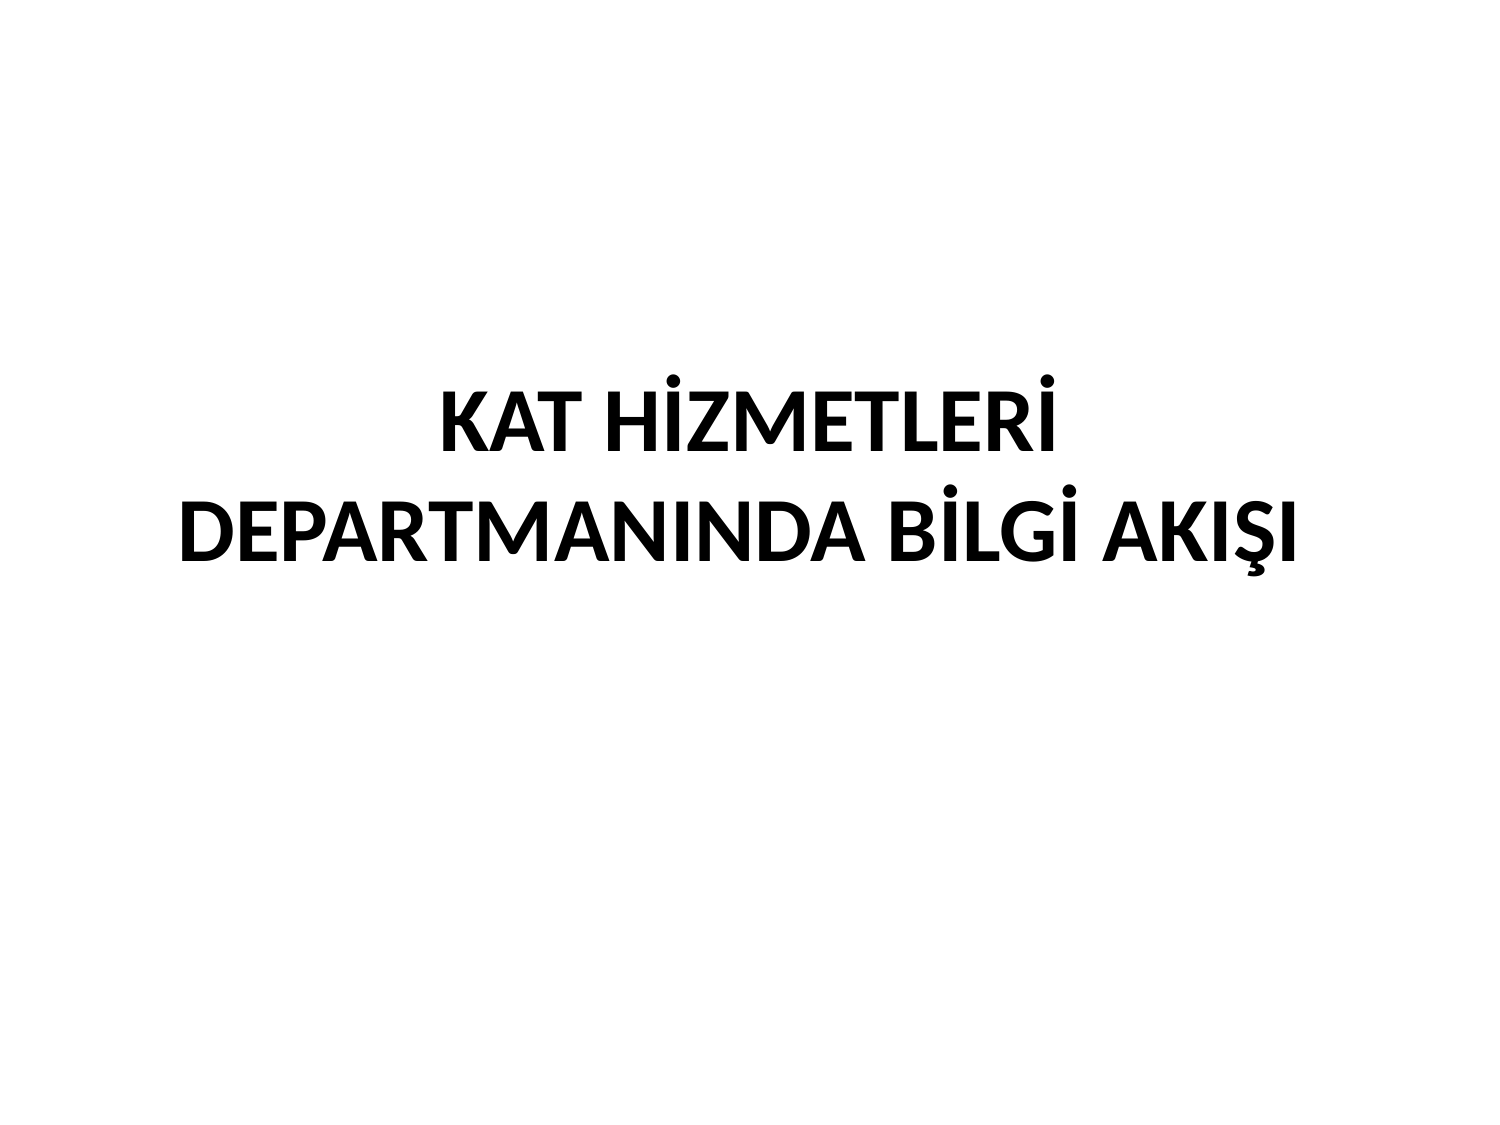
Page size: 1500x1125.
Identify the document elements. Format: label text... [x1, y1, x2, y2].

title KAT HİZMETLERİ DEPARTMANINDA BİLGİ AKIŞI [112, 349, 1388, 591]
